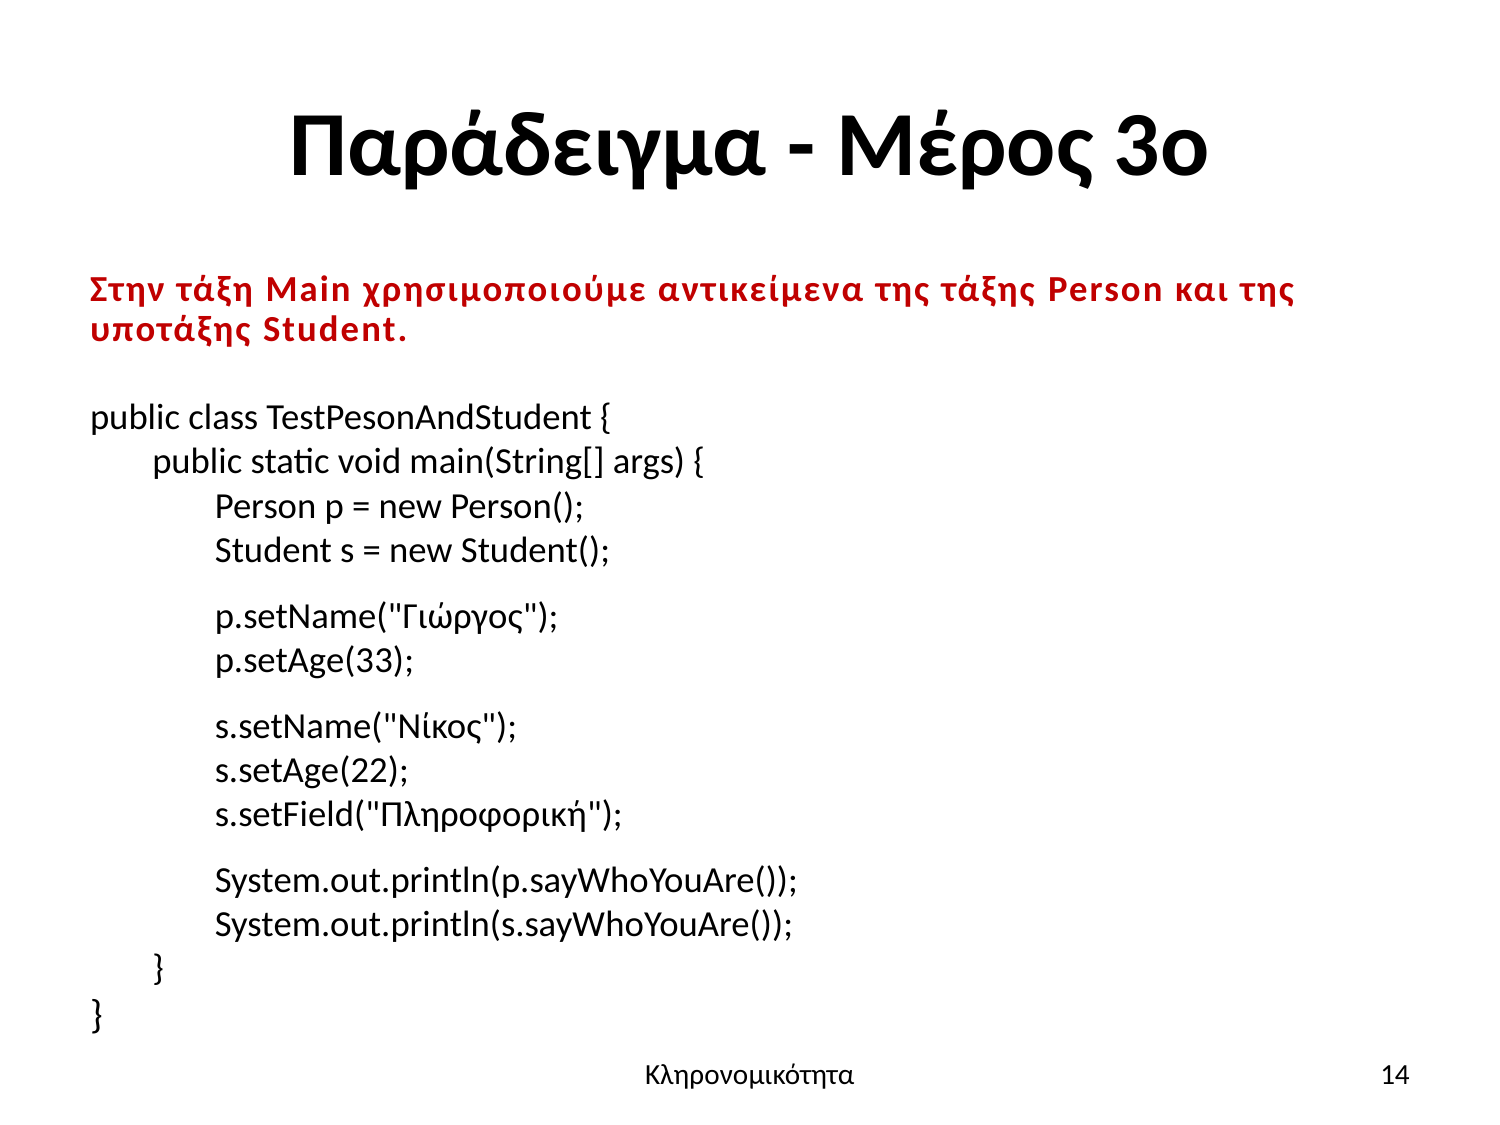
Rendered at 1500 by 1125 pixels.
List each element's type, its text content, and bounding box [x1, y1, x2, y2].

list Στην τάξη Main χρησιμοποιούμε αντικείμενα της τάξης Person και της υποτάξης Student. public class TestPesonAndStudent { public static void main(String[] args) { Person p = new Person(); Student s = new Student(); p.setName("Γιώργος"); p.setAge(33); s.setName("Νίκος"); s.setAge(22); s.setField("Πληροφορική"); System.out.println(p.sayWhoYouAre()); System.out.println(s.sayWhoYouAre()); } } [75, 262, 1425, 1047]
slide_number 14 [1074, 1042, 1425, 1103]
footer Κληρονομικότητα [512, 1042, 988, 1103]
title Παράδειγμα - Μέρος 3ο [75, 45, 1425, 233]
